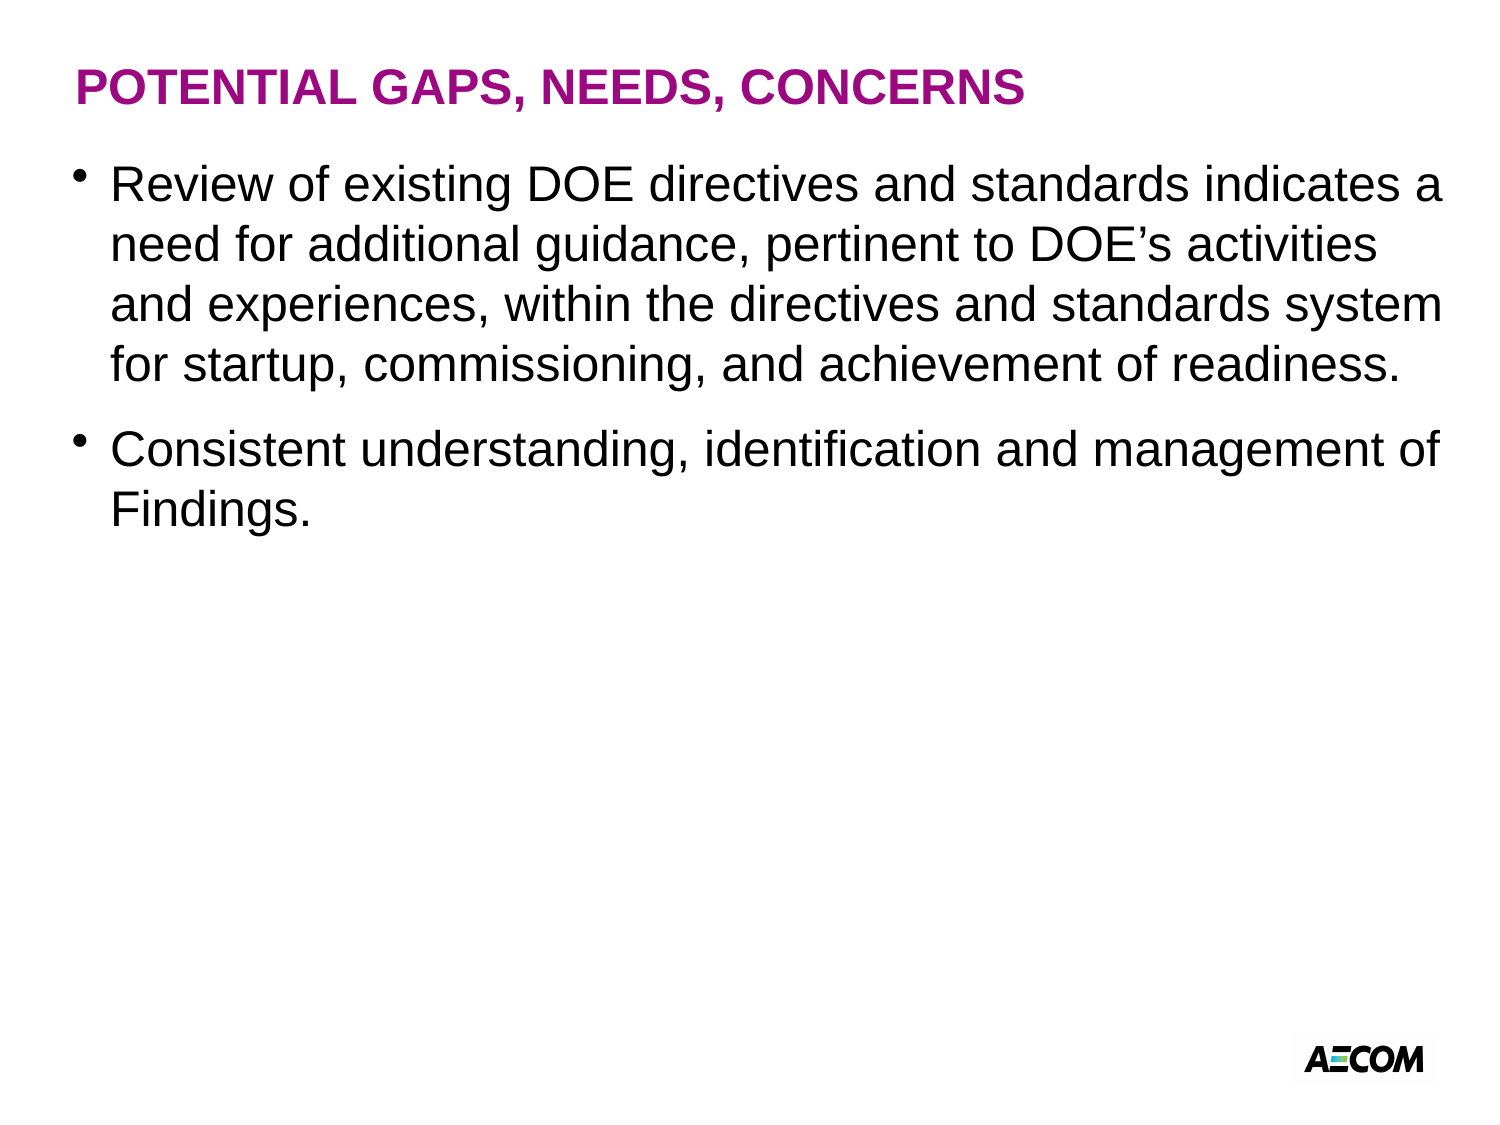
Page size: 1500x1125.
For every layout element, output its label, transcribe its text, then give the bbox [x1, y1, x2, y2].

title POTENTIAL GAPS, NEEDS, CONCERNS [74, 53, 1424, 128]
list Review of existing DOE directives and standards indicates a need for additional guidance, pertinent to DOE’s activities and experiences, within the directives and standards system for startup, commissioning, and achievement of readiness. Consistent understanding, identification and management of Findings. [71, 151, 1473, 1054]
picture [1291, 1054, 1436, 1085]
